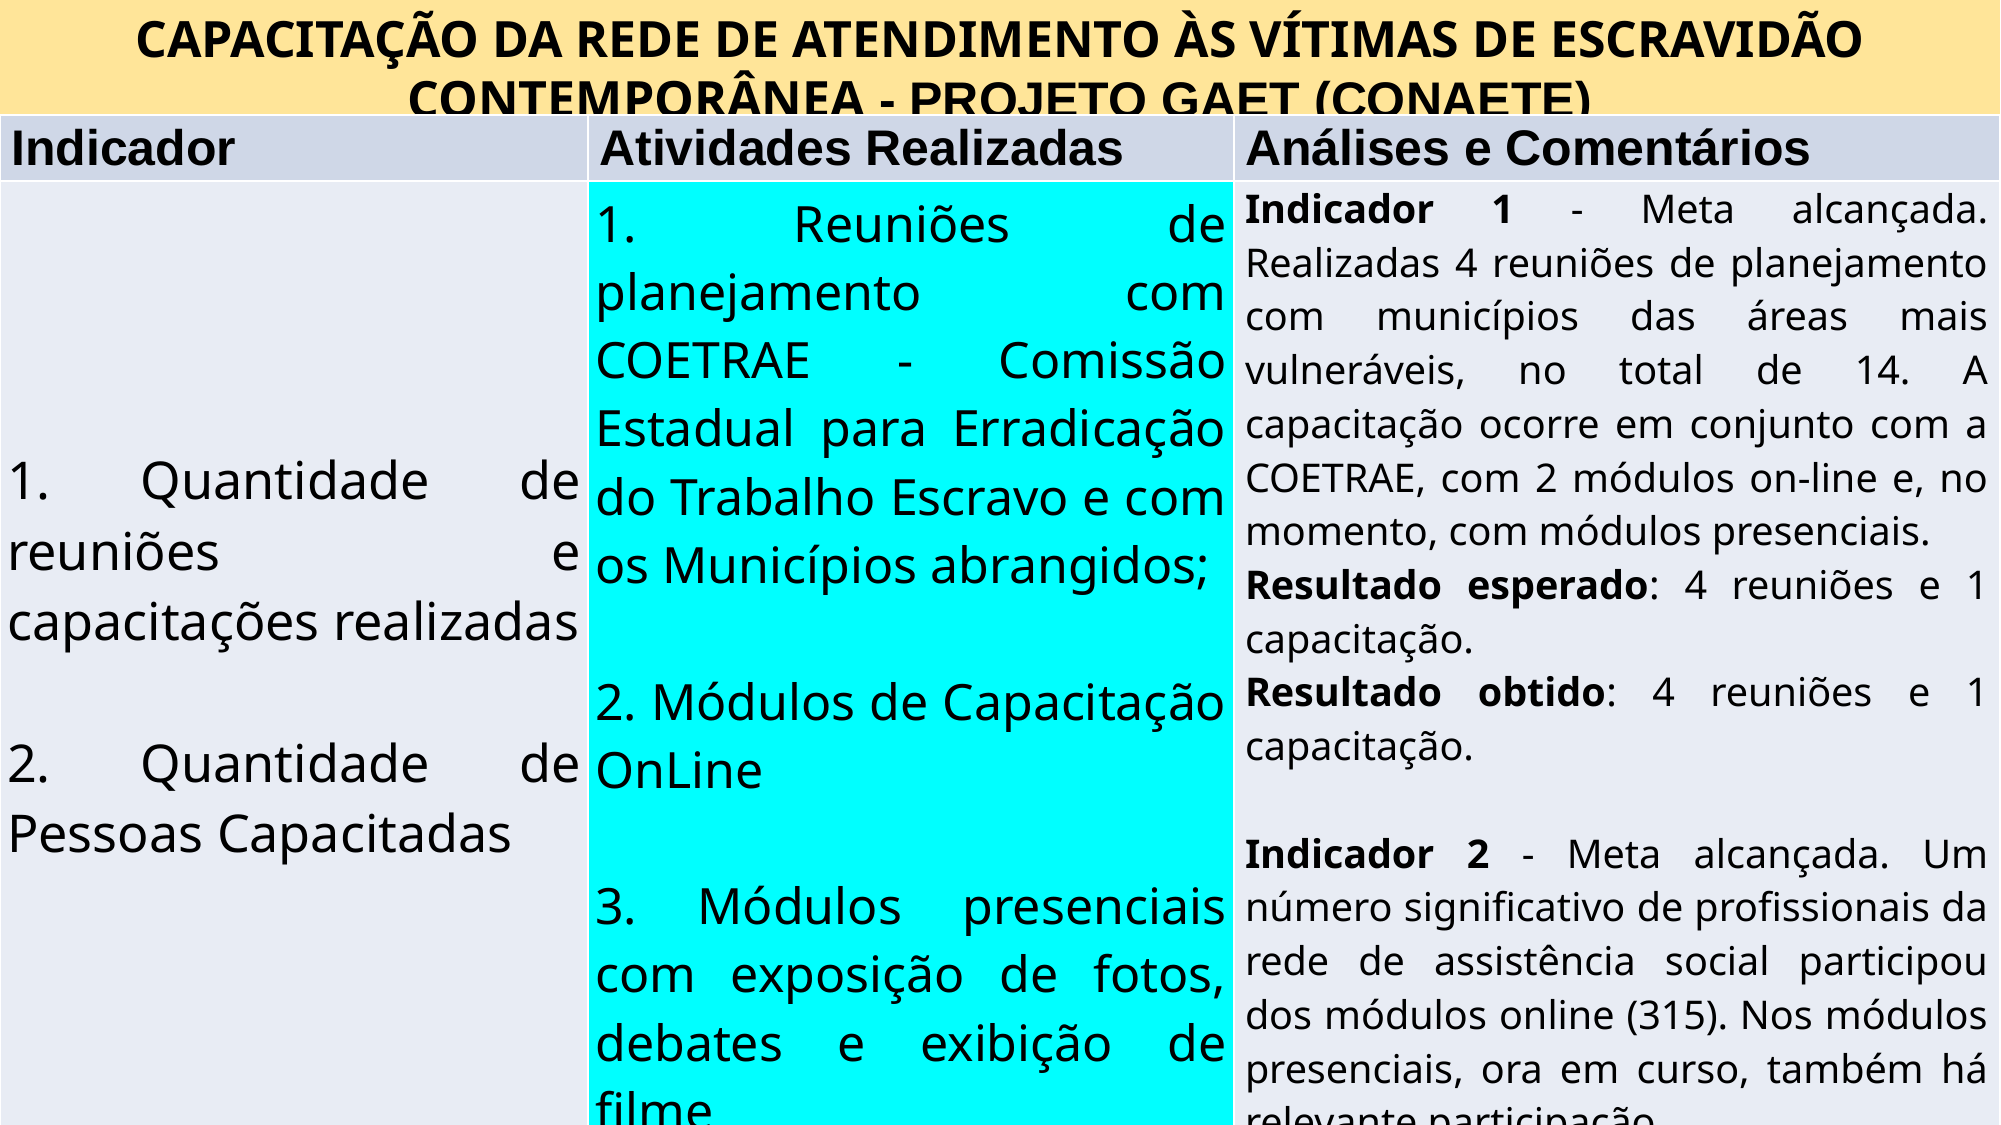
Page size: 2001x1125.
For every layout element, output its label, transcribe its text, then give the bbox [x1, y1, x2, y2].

table_header Indicador [1, 116, 587, 180]
table_cell 1. Reuniões de planejamento com COETRAE - Comissão Estadual para Erradicação do Trabalho Escravo e com os Municípios abrangidos; 2. Módulos de Capacitação OnLine 3. Módulos presenciais com exposição de fotos, debates e exibição de filme [589, 182, 1233, 1125]
table_header Análises e Comentários [1235, 116, 1999, 180]
table_header Atividades Realizadas [589, 116, 1233, 180]
table_cell 1. Quantidade de reuniões e capacitações realizadas 2. Quantidade de Pessoas Capacitadas [1, 182, 587, 1125]
text_box CAPACITAÇÃO DA REDE DE ATENDIMENTO ÀS VÍTIMAS DE ESCRAVIDÃO CONTEMPORÂNEA - PROJETO GAET (CONAETE) [0, 0, 2000, 114]
table_cell Indicador 1 - Meta alcançada. Realizadas 4 reuniões de planejamento com municípios das áreas mais vulneráveis, no total de 14. A capacitação ocorre em conjunto com a COETRAE, com 2 módulos on-line e, no momento, com módulos presenciais. Resultado esperado: 4 reuniões e 1 capacitação. Resultado obtido: 4 reuniões e 1 capacitação. Indicador 2 - Meta alcançada. Um número significativo de profissionais da rede de assistência social participou dos módulos online (315). Nos módulos presenciais, ora em curso, também há relevante participação. Resultado esperado: 300 pessoas. Resultado obtido: 315 pessoas. [1235, 182, 1999, 1125]
